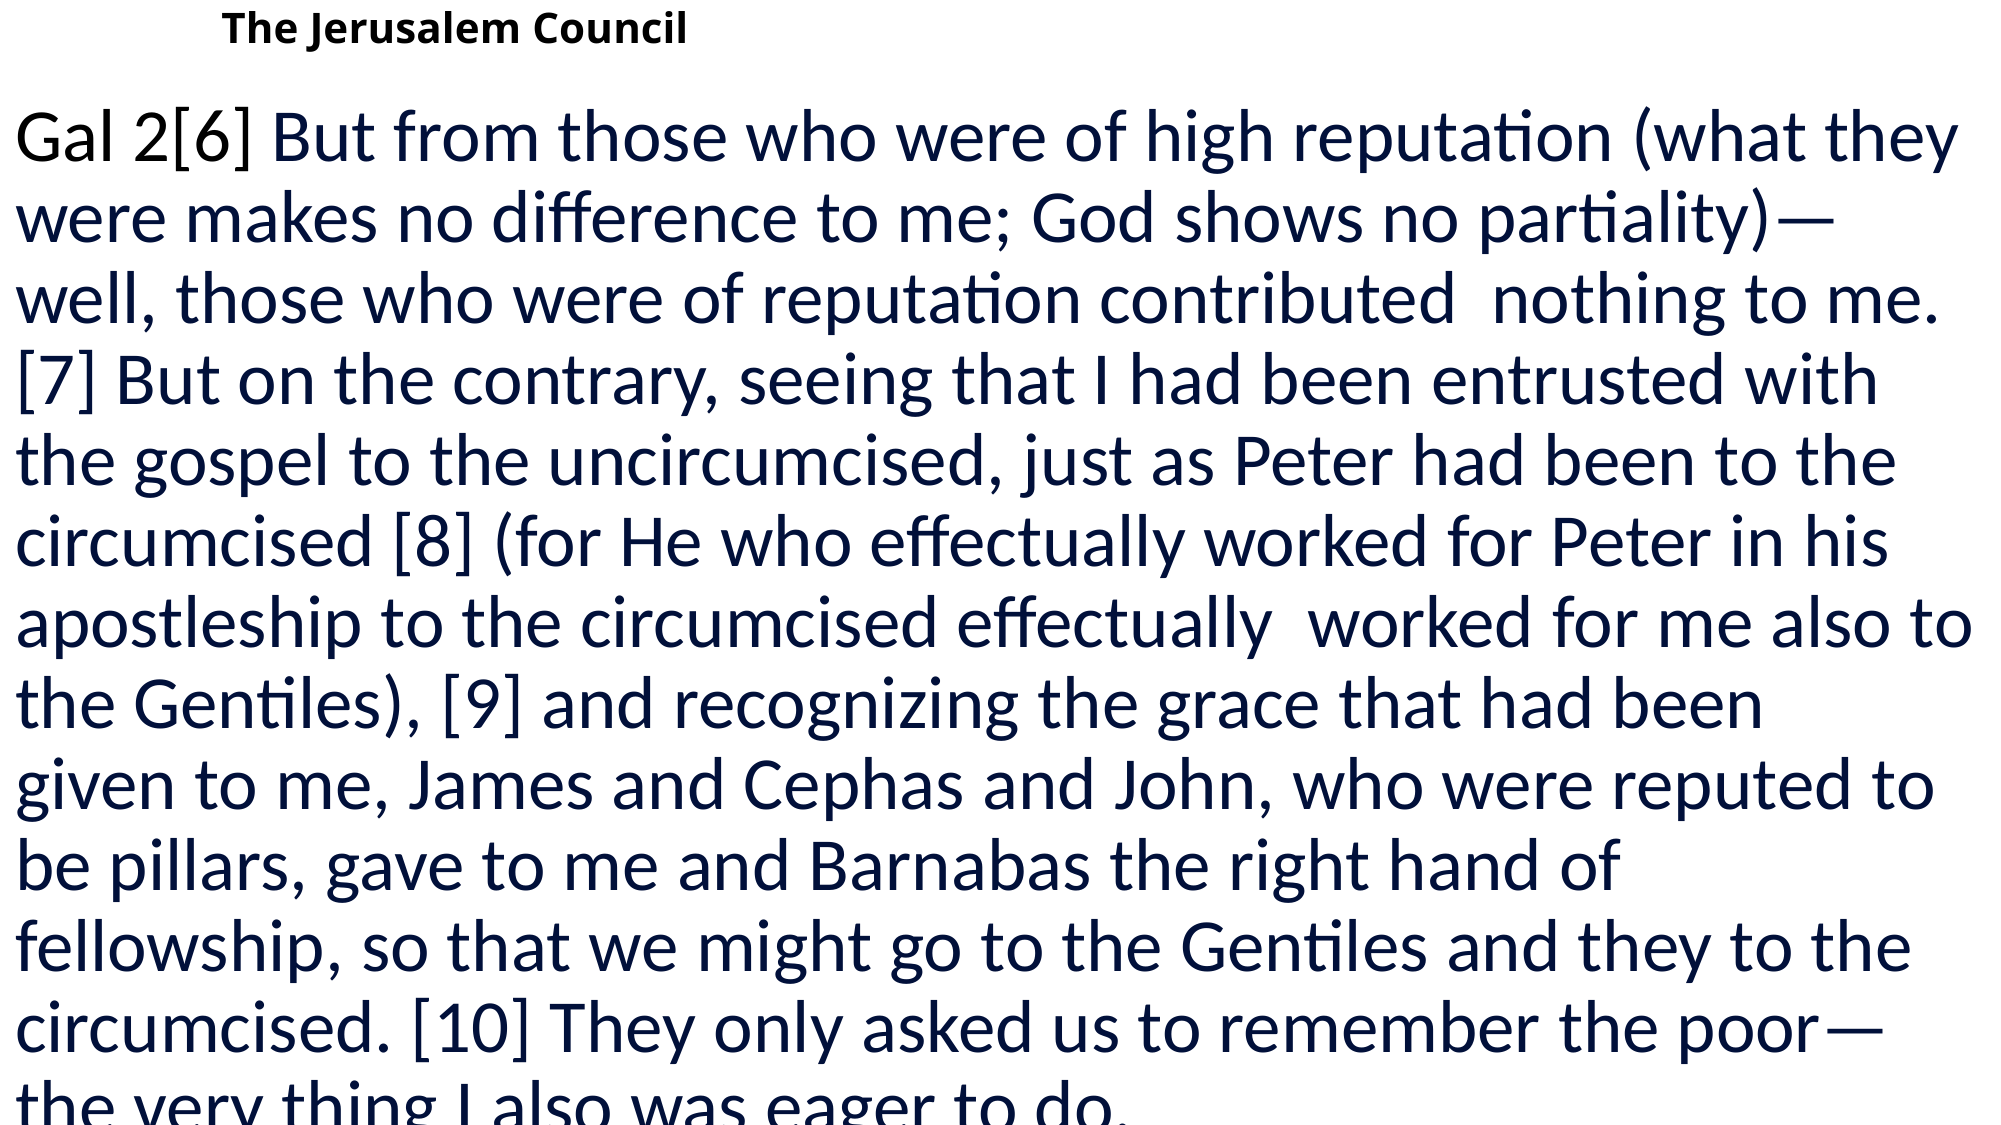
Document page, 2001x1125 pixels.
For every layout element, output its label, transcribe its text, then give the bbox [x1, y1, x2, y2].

list Gal 2[6] But from those who were of high reputation (what they were makes no difference to me; God shows no partiality)—well, those who were of reputation contributed nothing to me. [7] But on the contrary, seeing that I had been entrusted with the gospel to the uncircumcised, just as Peter had been to the circumcised [8] (for He who effectually worked for Peter in his apostleship to the circumcised effectually worked for me also to the Gentiles), [9] and recognizing the grace that had been given to me, James and Cephas and John, who were reputed to be pillars, gave to me and Barnabas the right hand of fellowship, so that we might go to the Gentiles and they to the circumcised. [10] They only asked us to remember the poor—the very thing I also was eager to do. [0, 89, 2000, 1125]
title The Jerusalem Council [137, 0, 1863, 61]
